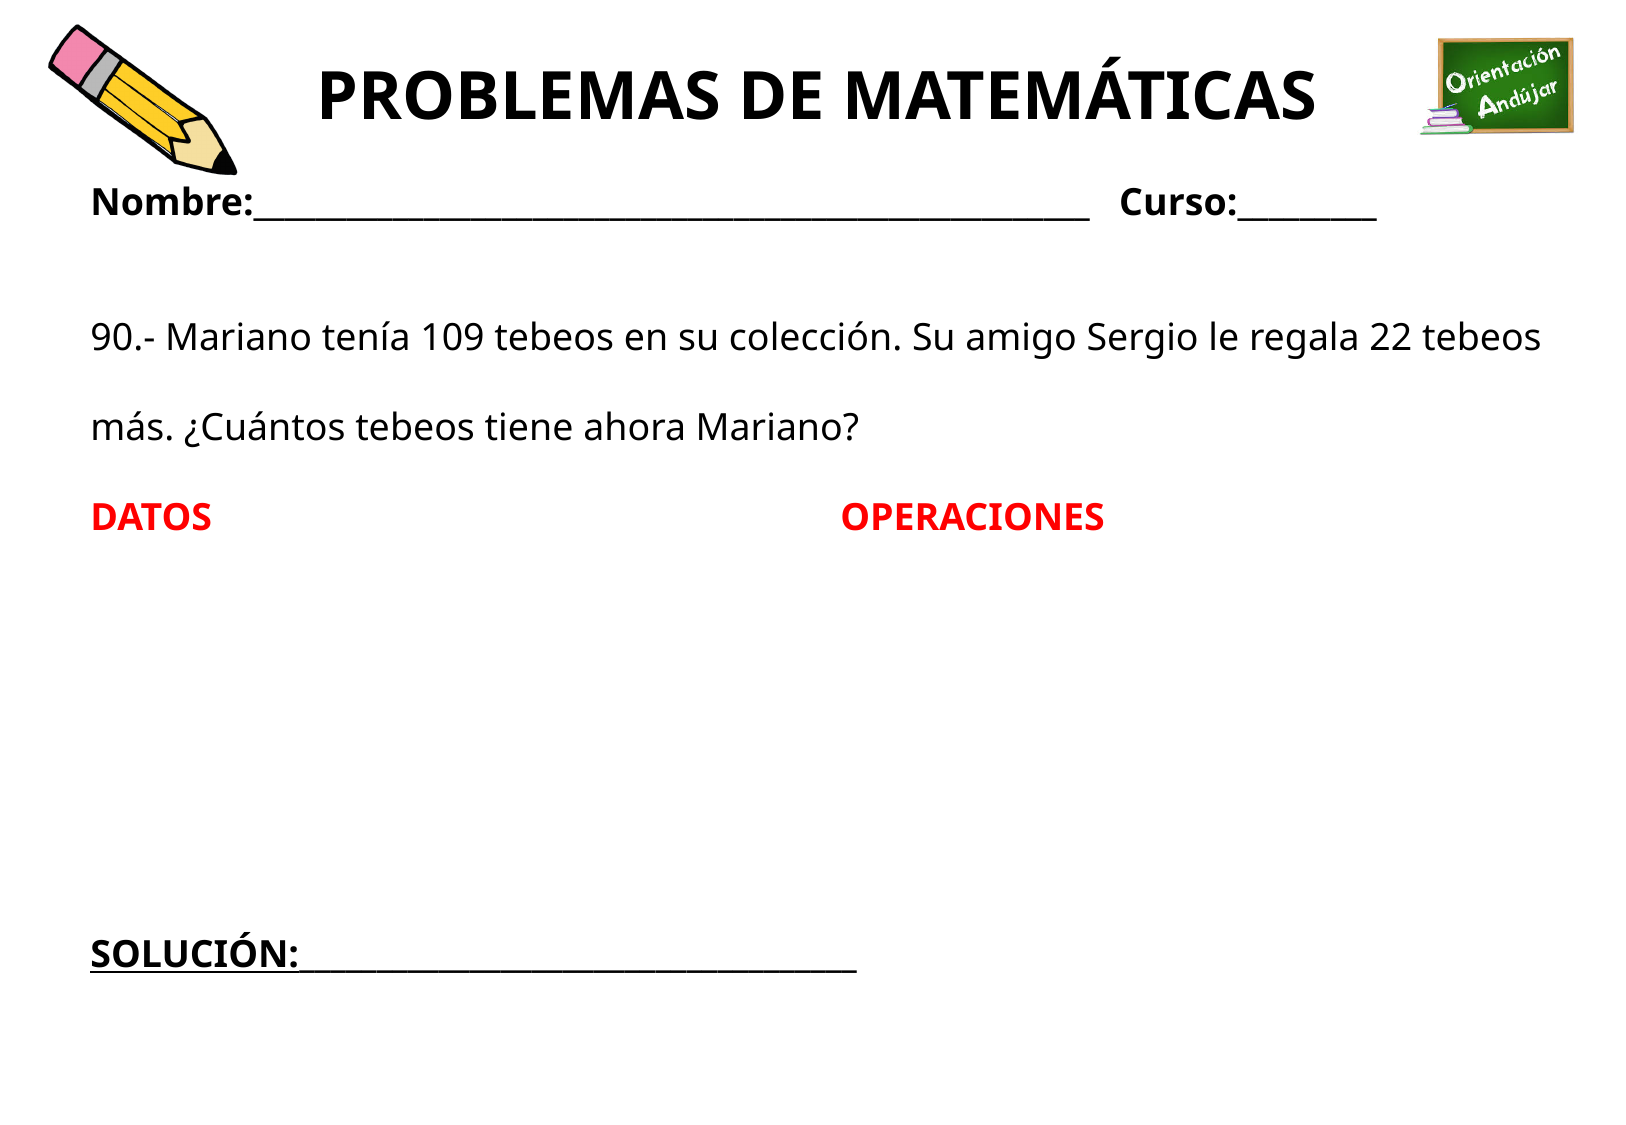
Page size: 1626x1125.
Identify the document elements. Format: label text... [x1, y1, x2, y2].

picture [1, 0, 282, 260]
picture [1417, 32, 1578, 136]
text_box PROBLEMAS DE MATEMÁTICAS Nombre:______________________________________________________ Curso:_________ 90.- Mariano tenía 109 tebeos en su colección. Su amigo Sergio le regala 22 tebeos más. ¿Cuántos tebeos tiene ahora Mariano? DATOS OPERACIONES SOLUCIÓN:____________________________________ [75, 45, 1559, 983]
